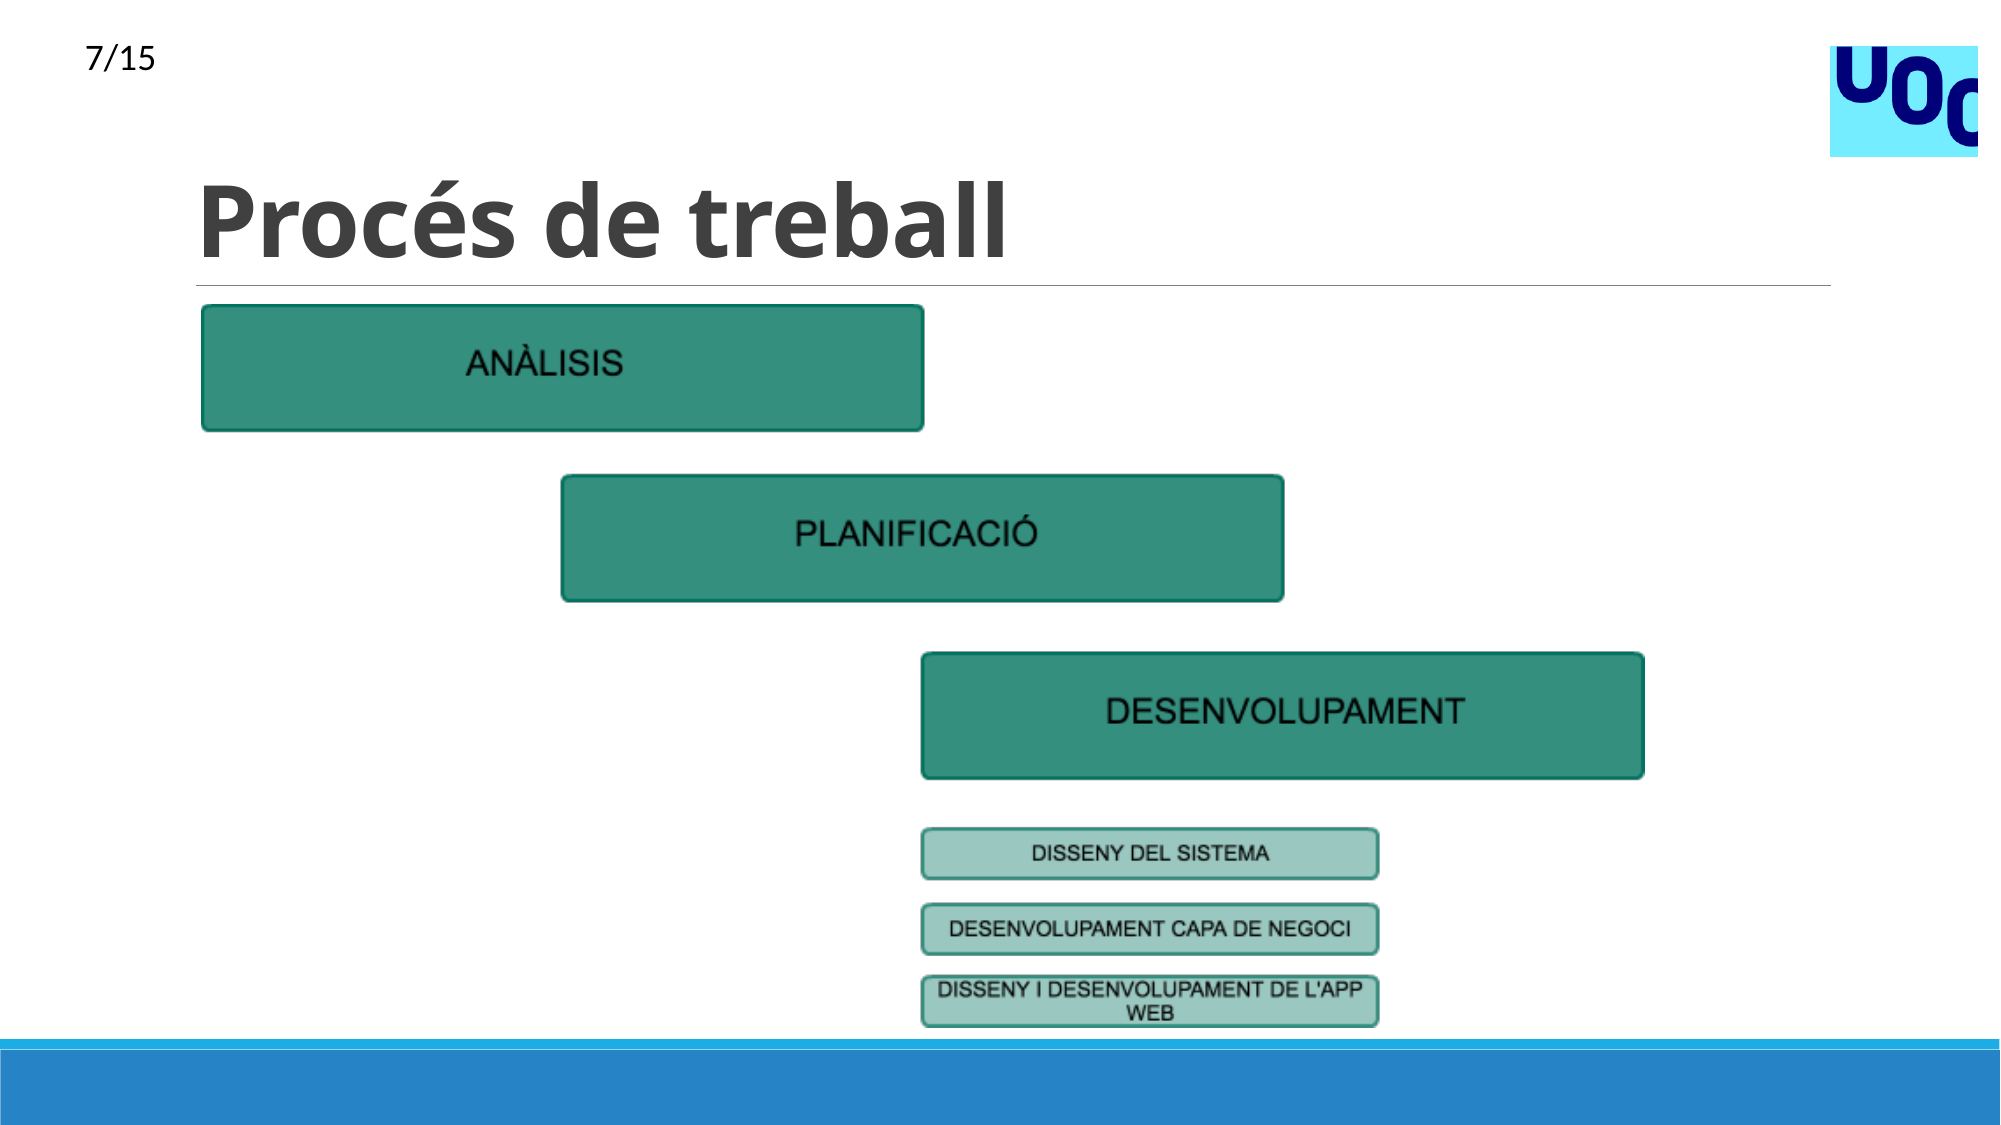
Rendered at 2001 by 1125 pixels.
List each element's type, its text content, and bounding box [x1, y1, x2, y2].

title Procés de treball [180, 47, 1830, 285]
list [201, 303, 1646, 1029]
text_box 7/15 [70, 25, 180, 85]
picture [1829, 46, 1978, 157]
